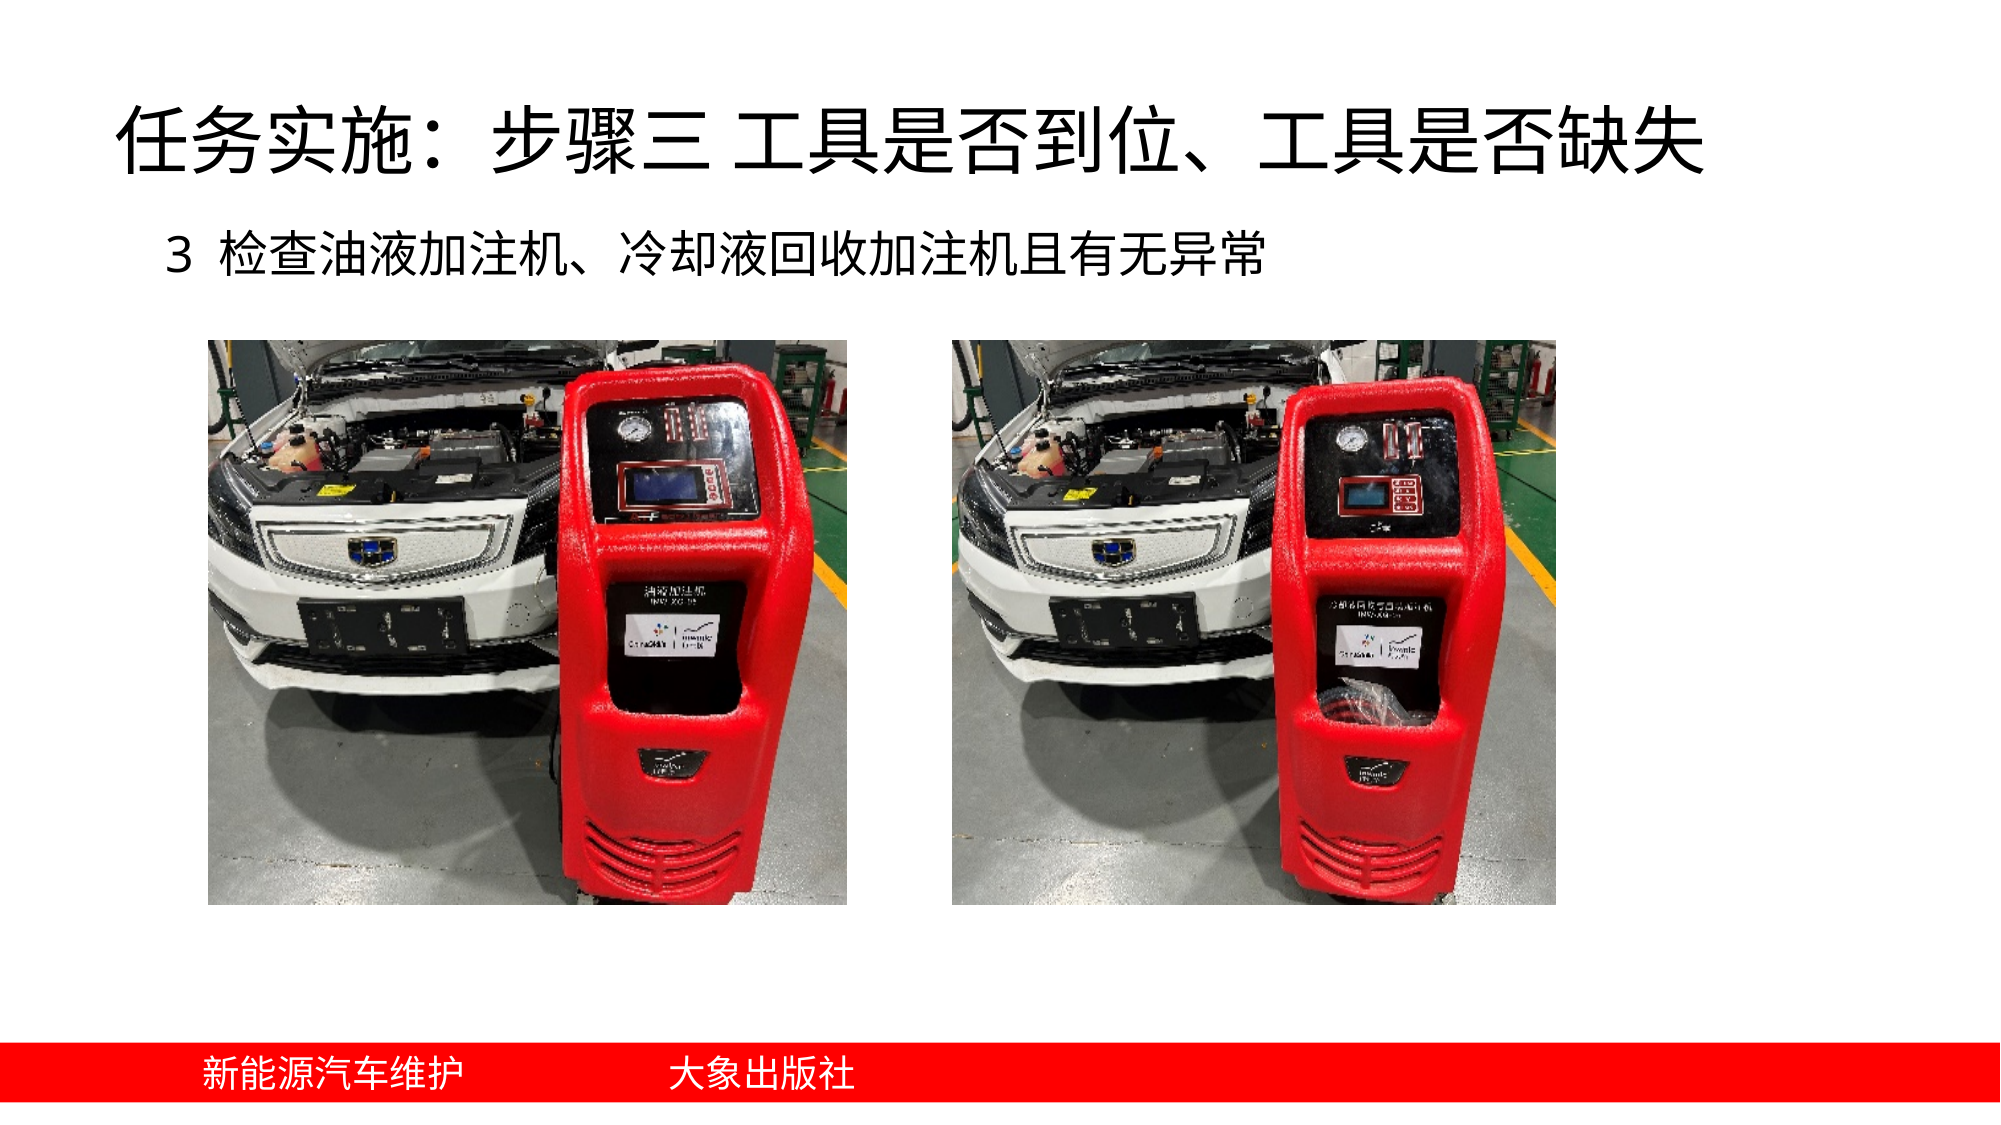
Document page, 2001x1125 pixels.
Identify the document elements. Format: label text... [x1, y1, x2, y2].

title 任务实施：步骤三 工具是否到位、工具是否缺失 [99, 45, 1900, 184]
picture [952, 340, 1556, 906]
picture [208, 340, 847, 906]
list 3 检查油液加注机、冷却液回收加注机且有无异常 [99, 184, 1900, 1005]
